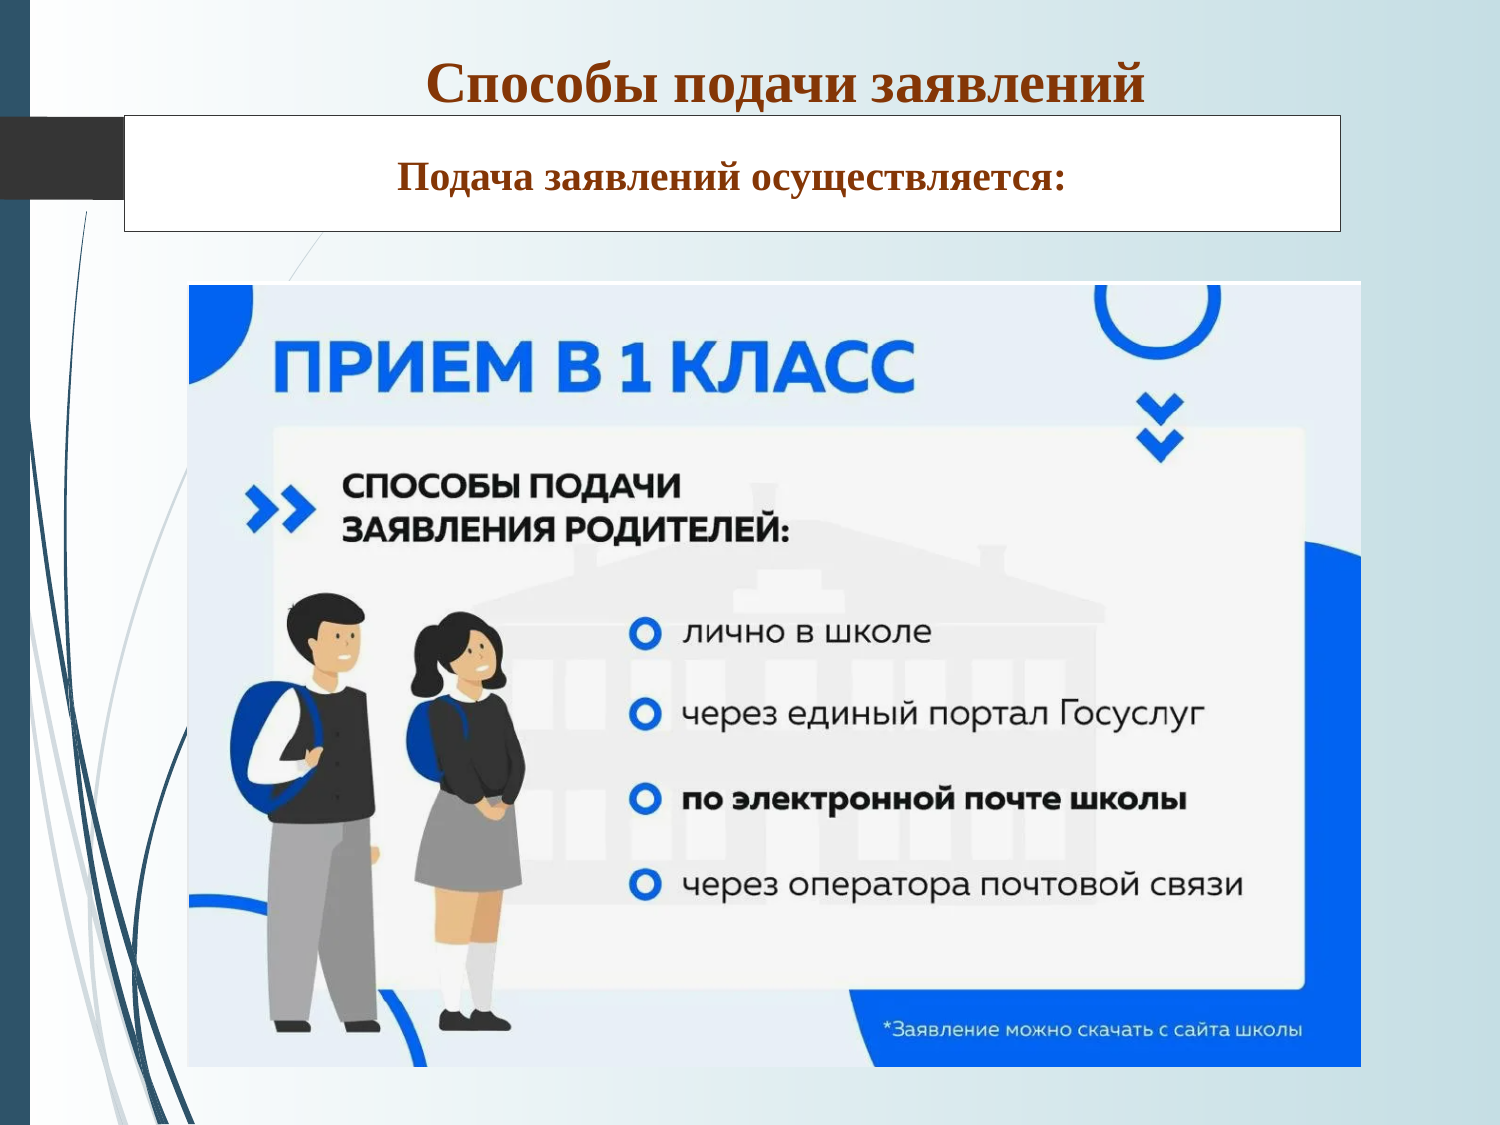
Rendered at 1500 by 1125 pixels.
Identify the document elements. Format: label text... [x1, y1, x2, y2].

text_box Подача заявлений осуществляется: [123, 115, 1341, 232]
picture [187, 280, 1361, 1067]
text_box Способы подачи заявлений [190, 36, 1381, 122]
